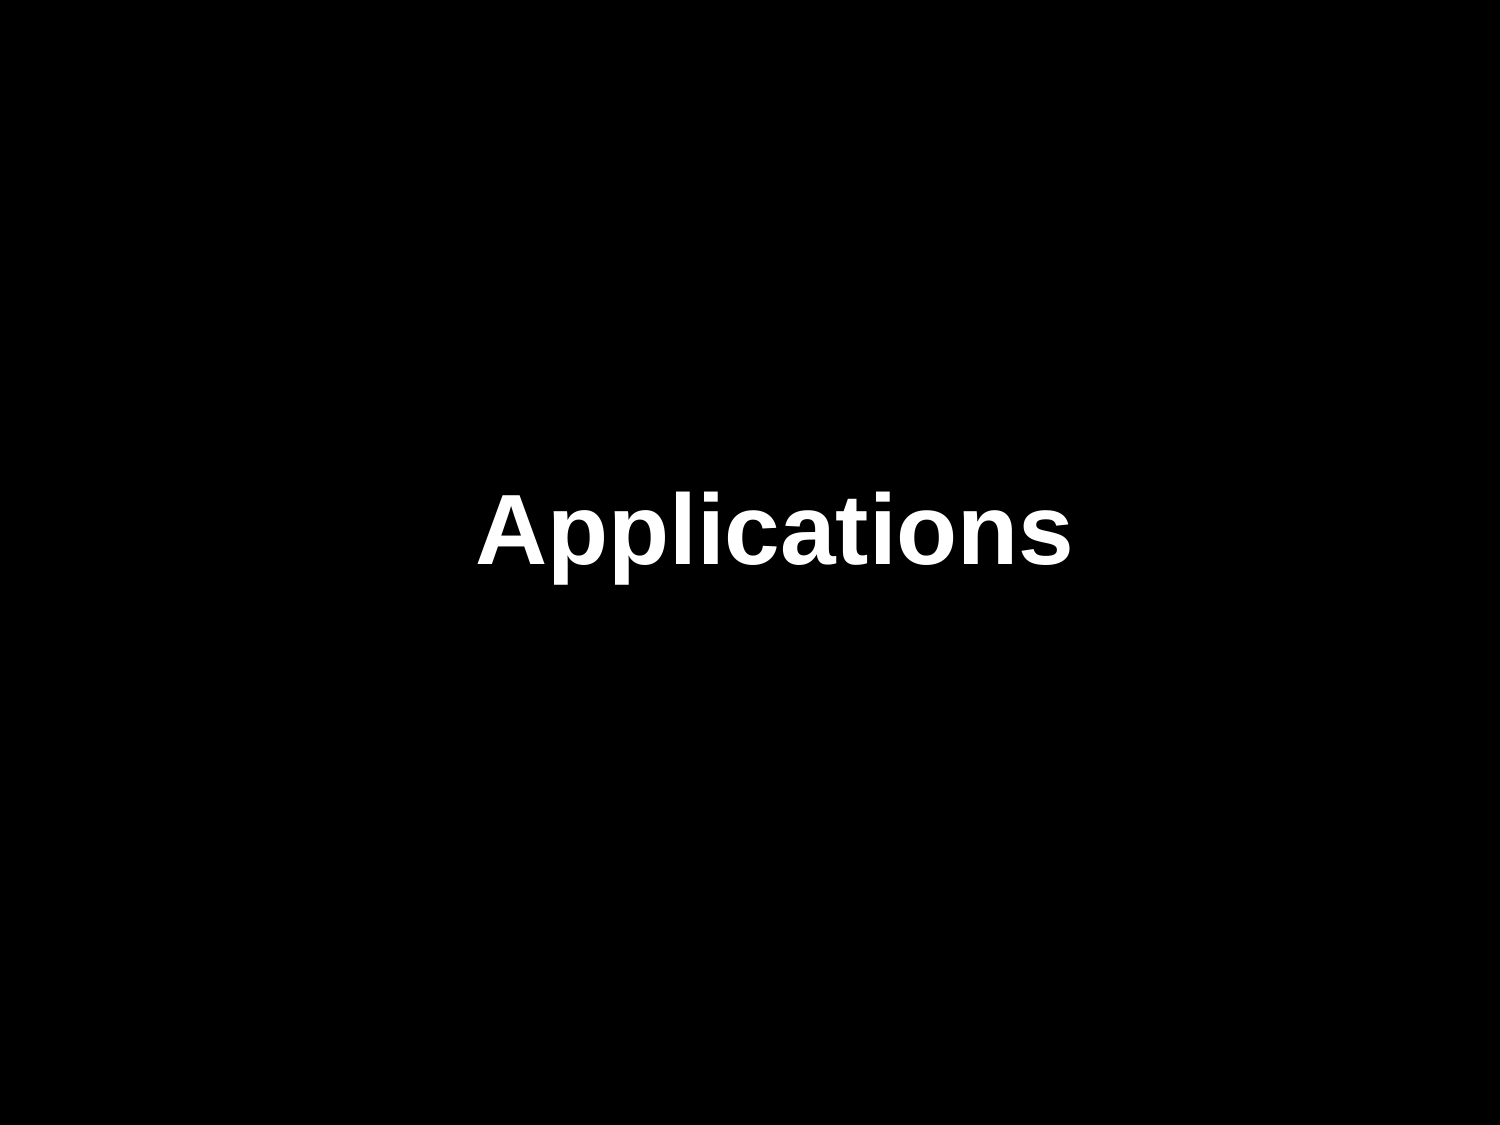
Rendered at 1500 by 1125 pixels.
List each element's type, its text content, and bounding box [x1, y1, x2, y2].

title Applications [112, 346, 1388, 600]
